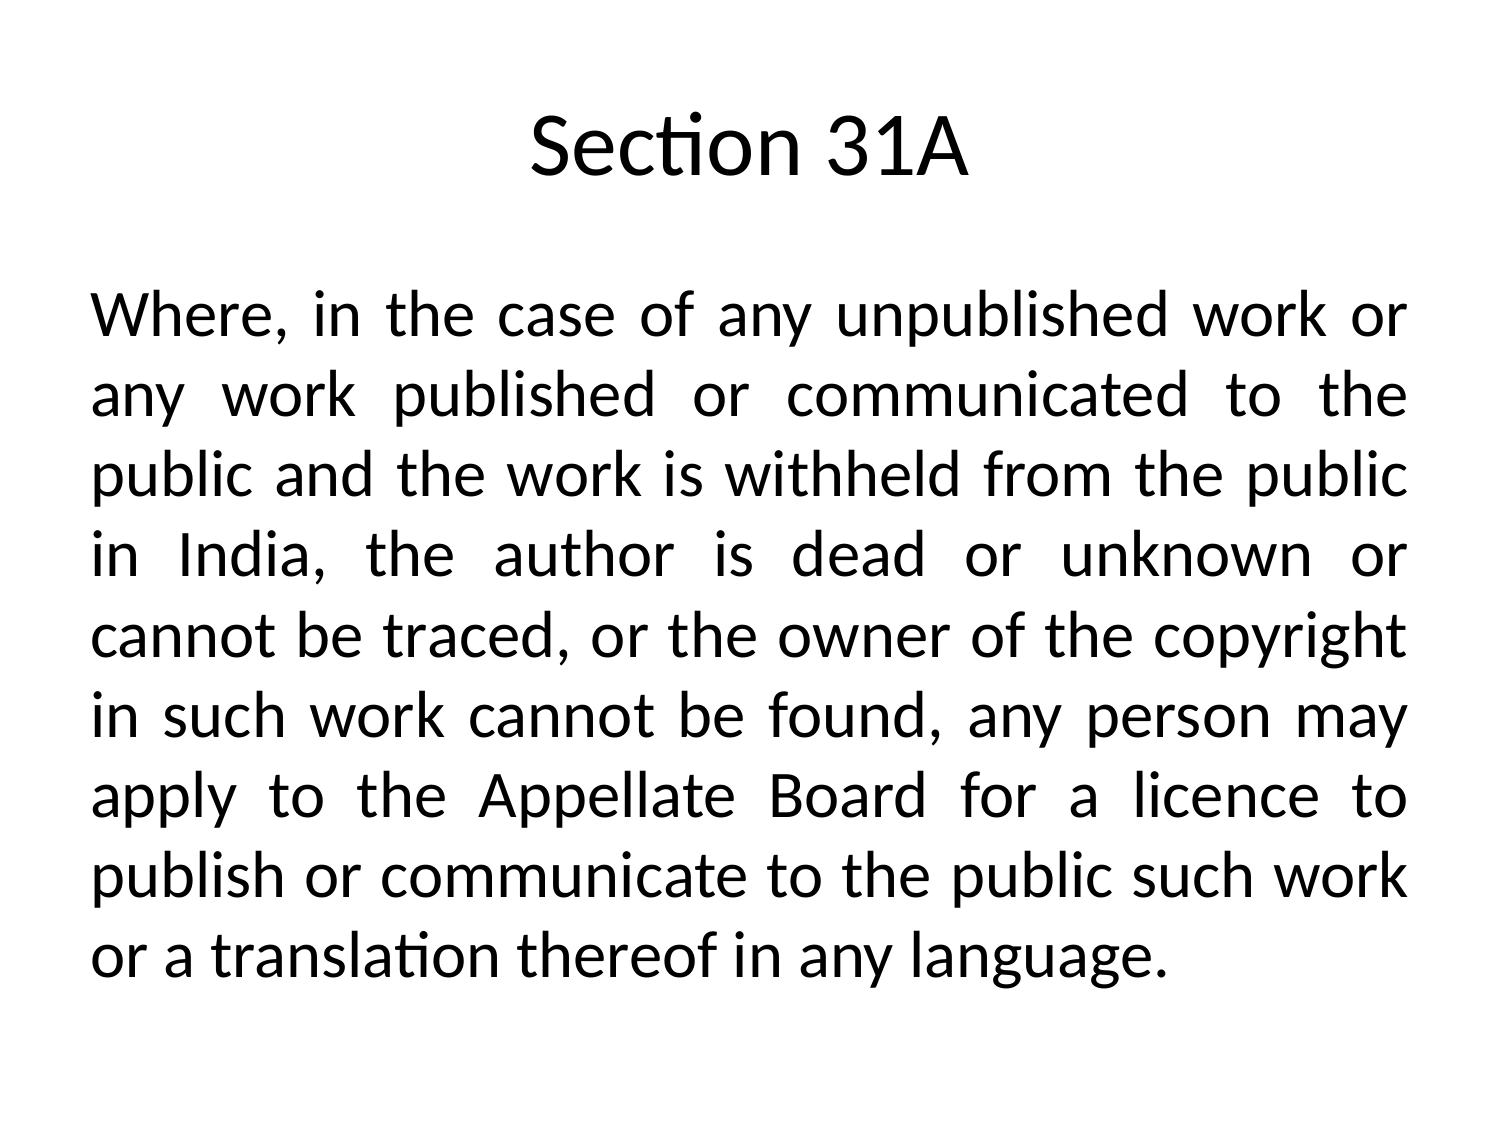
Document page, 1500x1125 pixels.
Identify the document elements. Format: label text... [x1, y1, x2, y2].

title Section 31A [75, 45, 1425, 233]
list Where, in the case of any unpublished work or any work published or communicated to the public and the work is withheld from the public in India, the author is dead or unknown or cannot be traced, or the owner of the copyright in such work cannot be found, any person may apply to the Appellate Board for a licence to publish or communicate to the public such work or a translation thereof in any language. [75, 262, 1425, 1005]
